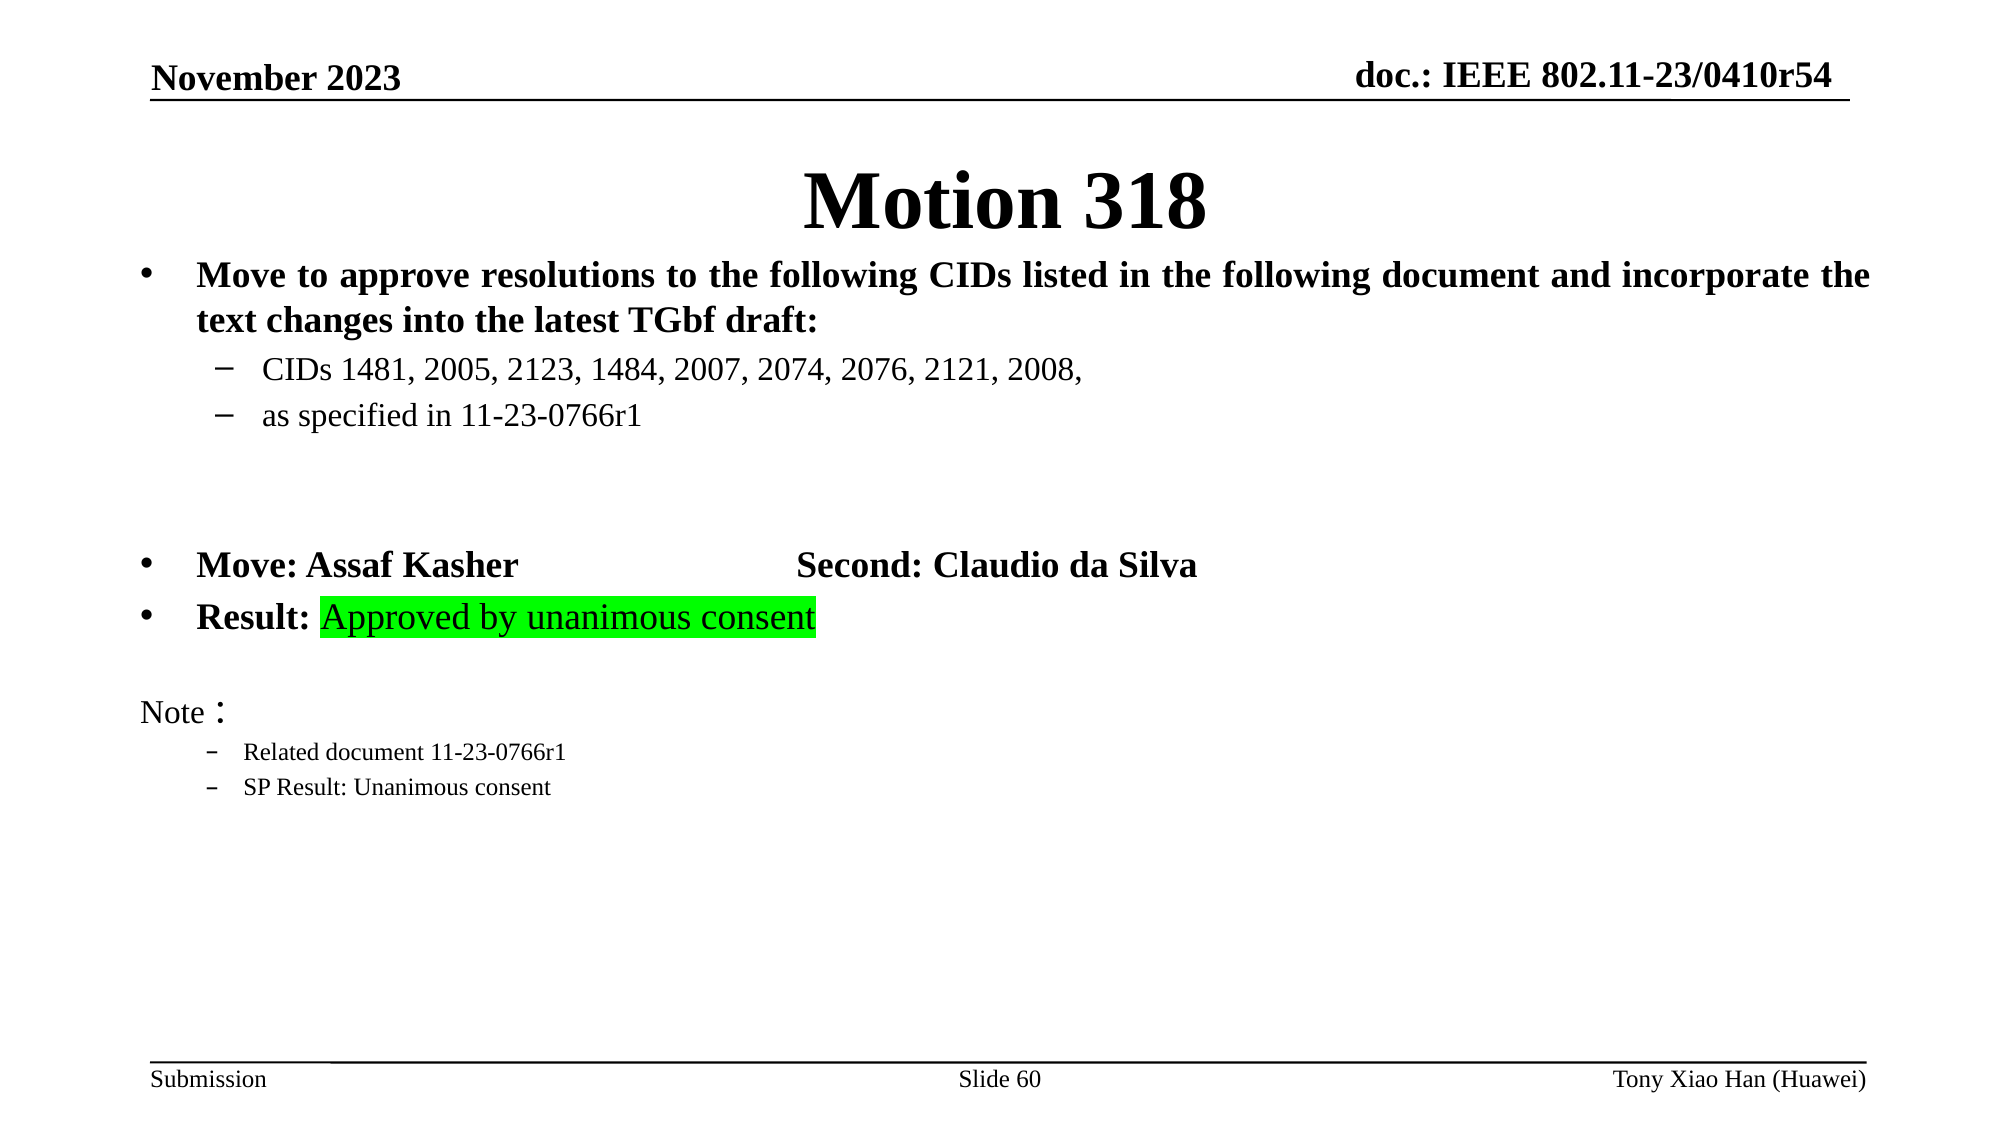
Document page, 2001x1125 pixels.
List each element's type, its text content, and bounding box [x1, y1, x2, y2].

text_box Move to approve resolutions to the following CIDs listed in the following document and incorporate the text changes into the latest TGbf draft: CIDs 1481, 2005, 2123, 1484, 2007, 2074, 2076, 2121, 2008, as specified in 11-23-0766r1 Move: Assaf Kasher Second: Claudio da Silva Result: Approved by unanimous consent Note： Related document 11-23-0766r1 SP Result: Unanimous consent [125, 212, 1888, 900]
text_box Motion 318 [368, 137, 1644, 212]
